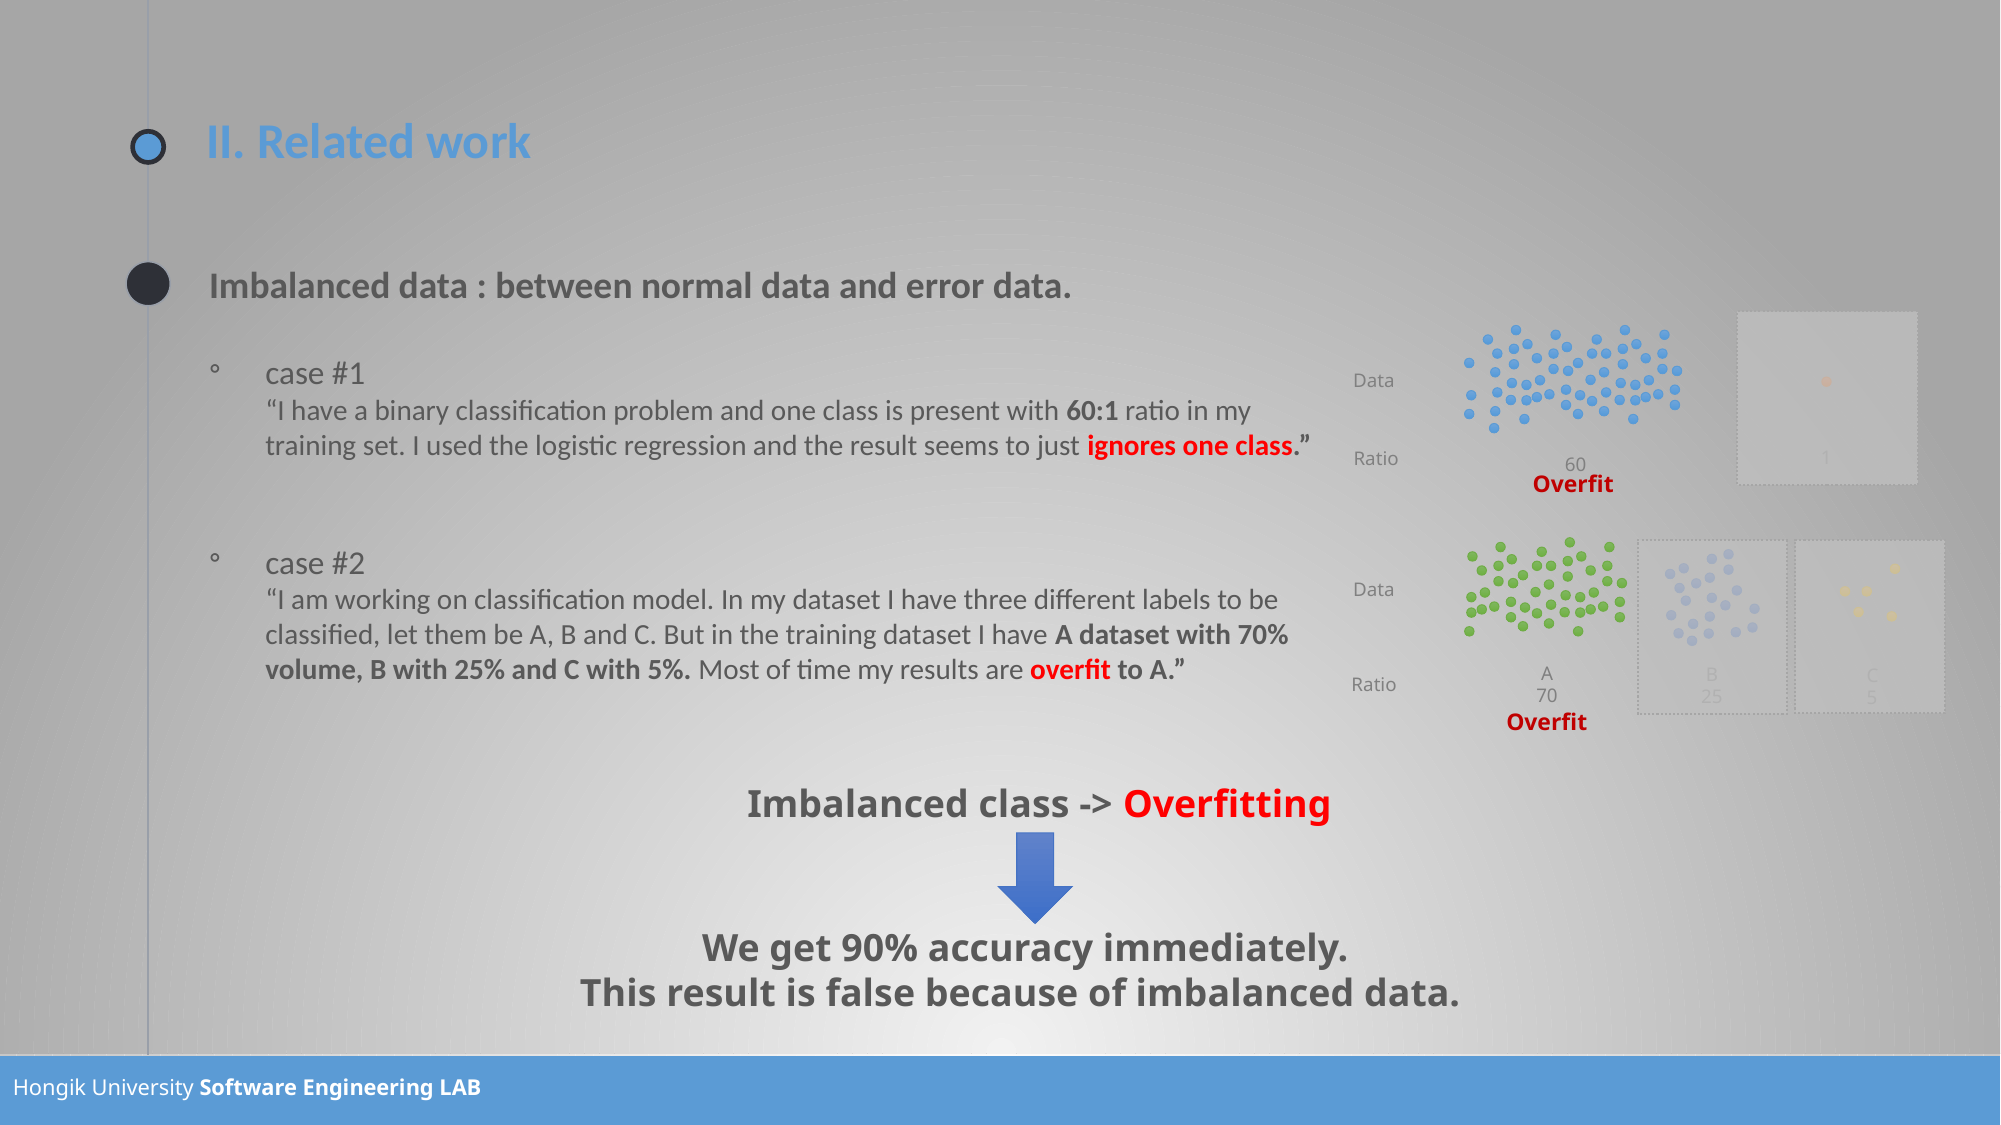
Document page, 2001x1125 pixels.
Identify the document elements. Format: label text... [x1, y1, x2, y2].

text_box [1669, 399, 1681, 411]
text_box [1562, 365, 1574, 377]
text_box [1510, 324, 1522, 336]
text_box [1493, 576, 1504, 587]
text_box [1671, 365, 1683, 377]
text_box [1543, 618, 1555, 629]
text_box [1561, 341, 1573, 353]
text_box [1507, 577, 1519, 589]
text_box [1598, 367, 1610, 378]
text_box [1576, 551, 1587, 562]
text_box [1488, 422, 1500, 434]
text_box [1669, 384, 1681, 395]
text_box [1466, 591, 1477, 603]
text_box [1479, 587, 1491, 598]
text_box [1506, 554, 1518, 565]
text_box [1586, 395, 1598, 407]
text_box Overfit [1491, 700, 1603, 743]
text_box [1659, 329, 1670, 341]
text_box [1617, 359, 1629, 370]
text_box [1631, 338, 1642, 350]
text_box [1572, 408, 1584, 420]
text_box [1586, 348, 1598, 359]
text_box [1521, 379, 1532, 391]
text_box [1574, 607, 1586, 618]
text_box [1548, 363, 1559, 375]
text_box [1531, 560, 1543, 572]
text_box [1495, 541, 1506, 553]
text_box [1560, 590, 1571, 601]
text_box [1604, 541, 1615, 553]
text_box [1657, 348, 1668, 359]
text_box Imbalanced data : between normal data and error data. case #1 “I have a binary classification problem and one class is present with 60:1 ratio in my training set. I used the logistic regression and the result seems to just ignores one class.” case #2 “I am working on classification model. In my dataset I have three different labels to be classified, let them be A, B and C. But in the training dataset I have A dataset with 70% volume, B with 25% and C with 5%. Most of time my results are overfit to A.” [194, 253, 1341, 693]
text_box Data [1338, 569, 1410, 608]
text_box [1464, 626, 1475, 637]
text_box [1643, 375, 1655, 386]
text_box [1640, 391, 1651, 403]
text_box [1550, 329, 1561, 341]
text_box [1534, 375, 1546, 386]
text_box [1505, 394, 1517, 406]
text_box [1505, 596, 1517, 608]
title II. Related work [191, 109, 1866, 185]
text_box Ratio [1338, 439, 1414, 477]
text_box [1602, 576, 1613, 587]
text_box [1466, 607, 1477, 618]
text_box [1652, 389, 1664, 400]
text_box [1600, 387, 1612, 398]
text_box [1614, 394, 1625, 406]
text_box [1614, 612, 1626, 623]
text_box [1482, 334, 1494, 345]
text_box [997, 832, 1074, 925]
text_box [1794, 539, 1946, 714]
text_box [1463, 408, 1475, 420]
text_box [1562, 571, 1574, 582]
text_box [1521, 395, 1532, 406]
text_box [1531, 391, 1543, 403]
text_box [1489, 601, 1500, 612]
text_box [1519, 413, 1530, 425]
text_box [1530, 586, 1541, 598]
text_box [1598, 405, 1610, 417]
text_box [1467, 551, 1478, 562]
text_box [1517, 569, 1529, 581]
text_box [1545, 560, 1557, 572]
text_box [1585, 374, 1596, 386]
text_box Data [1338, 360, 1410, 399]
text_box [1466, 390, 1477, 401]
text_box [1614, 596, 1626, 608]
text_box [1492, 348, 1503, 359]
text_box [1548, 348, 1559, 359]
text_box [1476, 604, 1488, 615]
text_box [1476, 565, 1488, 576]
text_box [1588, 587, 1600, 598]
text_box [1562, 555, 1574, 567]
text_box [1574, 591, 1586, 603]
text_box We get 90% accuracy immediately. This result is false because of imbalanced data. [169, 916, 1882, 1022]
text_box [1602, 560, 1613, 572]
text_box [1505, 612, 1517, 623]
text_box [1628, 413, 1639, 425]
text_box [1736, 310, 1919, 486]
text_box Imbalanced class -> Overfitting [732, 773, 1347, 833]
text_box [1585, 565, 1596, 576]
text_box [1531, 608, 1543, 619]
text_box [1519, 602, 1531, 613]
text_box [1545, 599, 1557, 610]
text_box 60 [1550, 445, 1602, 462]
text_box [1615, 377, 1626, 389]
text_box [1640, 353, 1651, 364]
text_box [1585, 604, 1596, 615]
text_box [1617, 343, 1629, 355]
text_box [1616, 577, 1628, 589]
text_box [1657, 363, 1668, 375]
text_box [1559, 607, 1570, 618]
text_box [1492, 387, 1503, 398]
text_box [1597, 601, 1609, 612]
text_box [1531, 353, 1543, 364]
text_box [1572, 626, 1584, 637]
text_box [1490, 367, 1501, 378]
text_box [1564, 537, 1576, 548]
text_box [1506, 377, 1518, 389]
text_box [1560, 384, 1572, 395]
text_box [1574, 390, 1586, 401]
text_box [1508, 359, 1520, 370]
text_box [1508, 343, 1520, 355]
text_box [1543, 579, 1555, 590]
text_box [1591, 334, 1603, 345]
text_box Ratio [1336, 665, 1412, 703]
text_box [1536, 546, 1547, 558]
text_box [1630, 379, 1641, 391]
text_box [1490, 405, 1501, 417]
text_box [1517, 621, 1529, 632]
text_box [1630, 395, 1641, 406]
text_box [1637, 539, 1788, 715]
text_box [1493, 560, 1504, 572]
text_box [1463, 357, 1475, 369]
text_box [1522, 338, 1533, 350]
text_box Overfit [1518, 462, 1629, 505]
text_box A 70 [1521, 654, 1573, 700]
text_box [1619, 324, 1631, 336]
text_box [1560, 399, 1572, 411]
text_box [1600, 348, 1612, 359]
text_box [1572, 357, 1584, 369]
text_box [1544, 389, 1555, 400]
